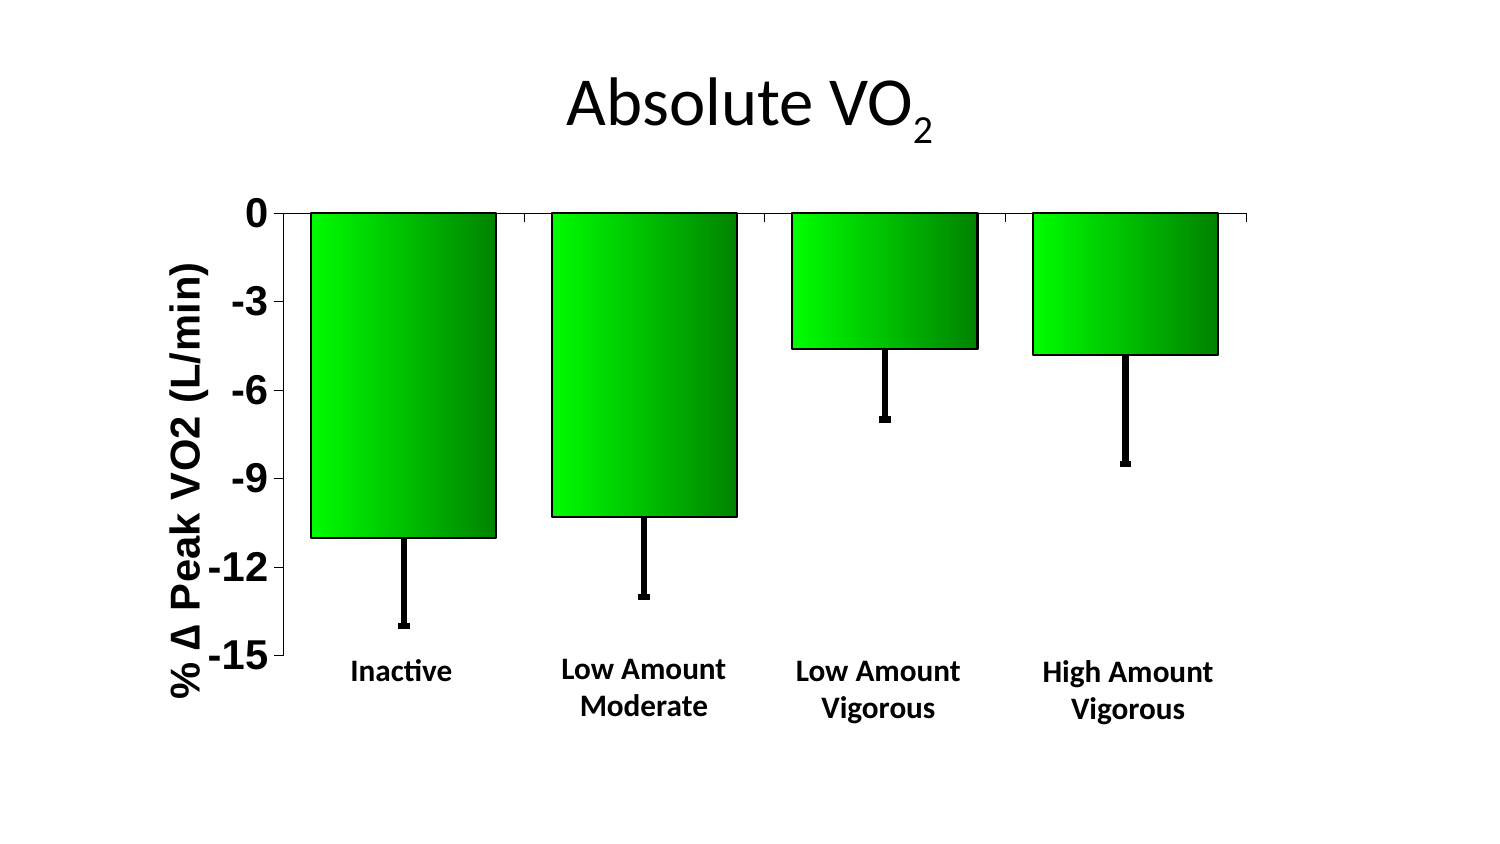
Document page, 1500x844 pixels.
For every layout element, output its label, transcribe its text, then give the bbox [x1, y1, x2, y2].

title Absolute VO2 [75, 33, 1425, 175]
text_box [334, 640, 1243, 735]
chart [140, 179, 1257, 759]
